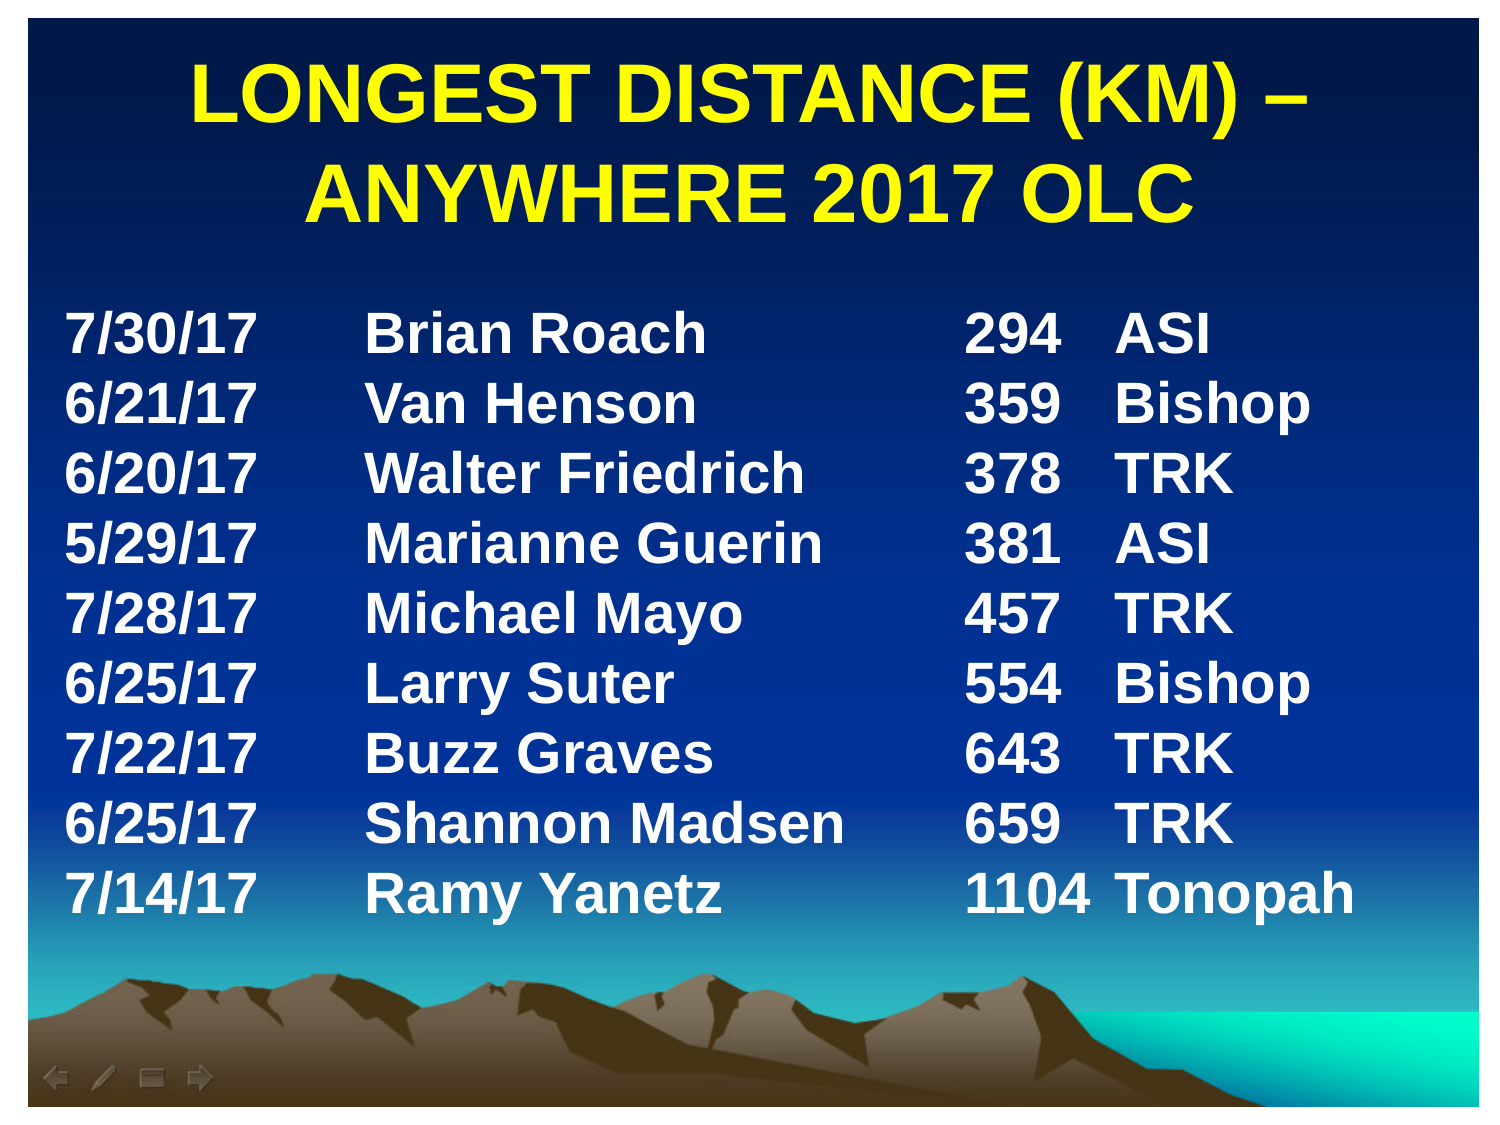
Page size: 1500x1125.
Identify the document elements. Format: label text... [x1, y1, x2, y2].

title LONGEST DISTANCE (KM) – ANYWHERE 2017 OLC [75, 45, 1425, 233]
text_box 7/30/17 Brian Roach 294 ASI 6/21/17 Van Henson 359 Bishop 6/20/17 Walter Friedrich 378 TRK 5/29/17 Marianne Guerin 381 ASI 7/28/17 Michael Mayo 457 TRK 6/25/17 Larry Suter 554 Bishop 7/22/17 Buzz Graves 643 TRK 6/25/17 Shannon Madsen 659 TRK 7/14/17 Ramy Yanetz 1104 Tonopah [50, 287, 1438, 1072]
picture [28, 18, 1479, 1107]
